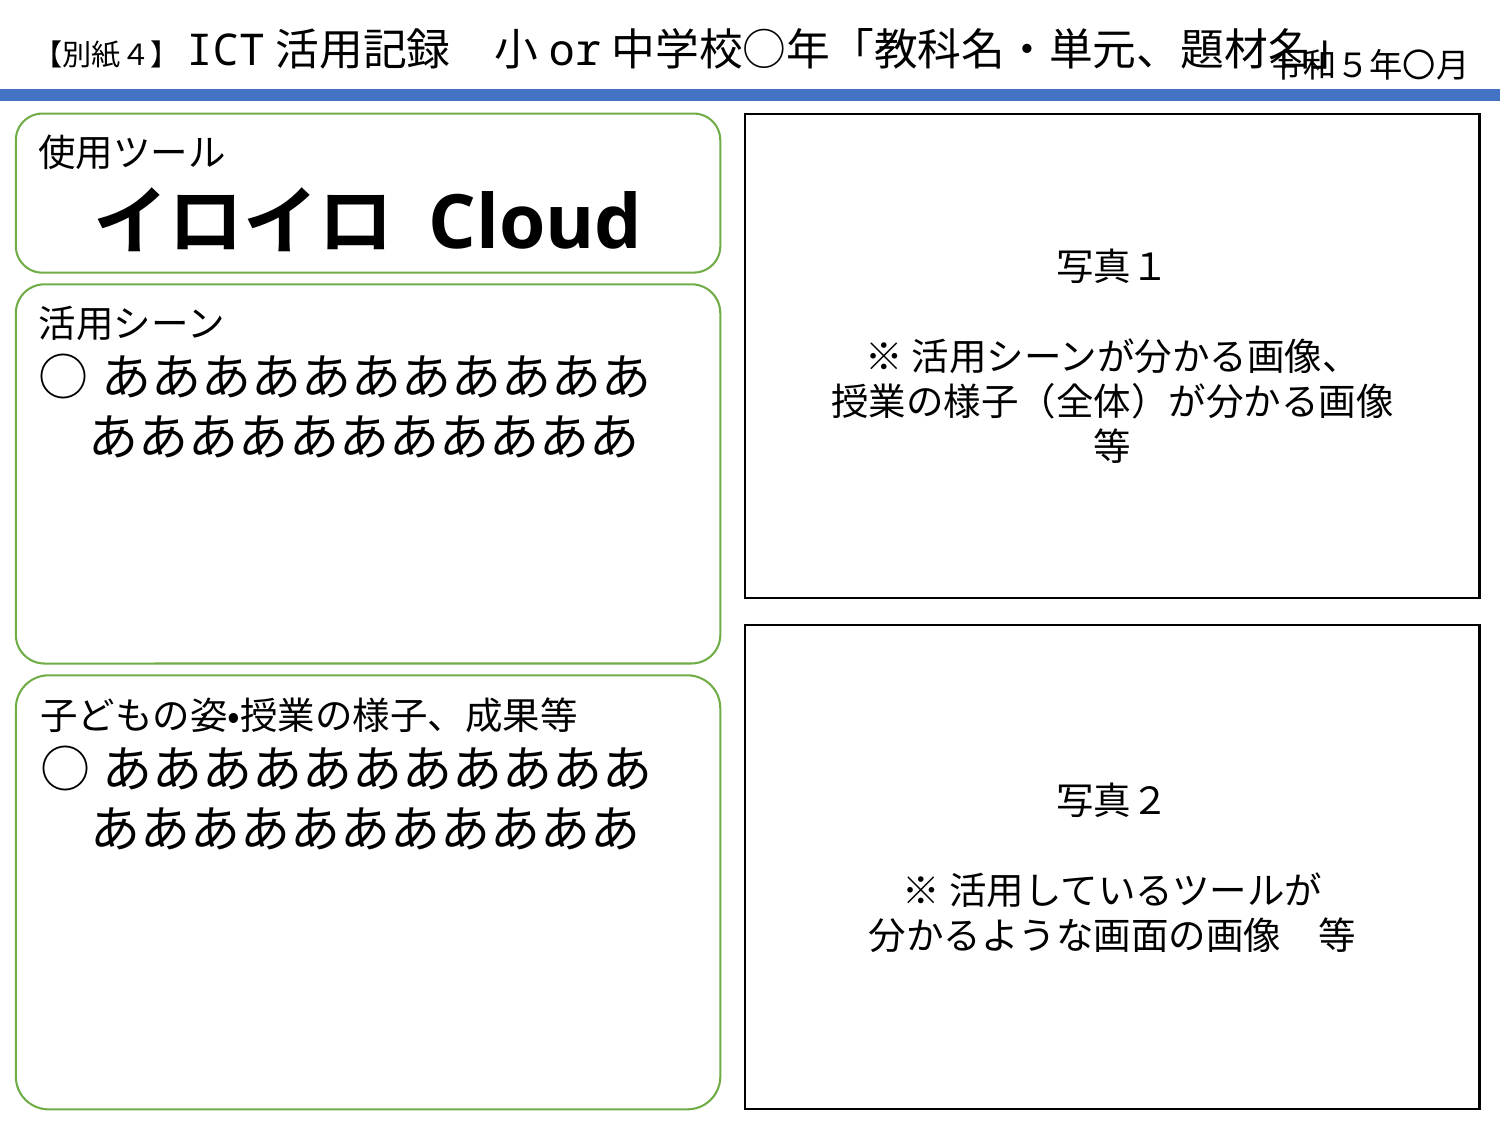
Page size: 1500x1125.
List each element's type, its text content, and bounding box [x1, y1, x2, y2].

text_box 令和５年〇月 [884, 36, 1484, 92]
text_box 【別紙４】ICT活用記録 小or中学校○年「教科名・単元、題材名」 [0, 0, 1500, 89]
text_box 使用ツール イロイロ Cloud [14, 112, 722, 274]
text_box 活用シーン ○ああああああああああああああああああああああ [14, 283, 722, 665]
text_box 写真２ ※活用しているツールが 分かるような画面の画像 等 [744, 624, 1481, 1110]
text_box 写真１ ※活用シーンが分かる画像、 授業の様子（全体）が分かる画像 等 [744, 113, 1481, 599]
text_box 子どもの姿・授業の様子、成果等 ○ああああああああああああああああああああああ [14, 674, 722, 1111]
